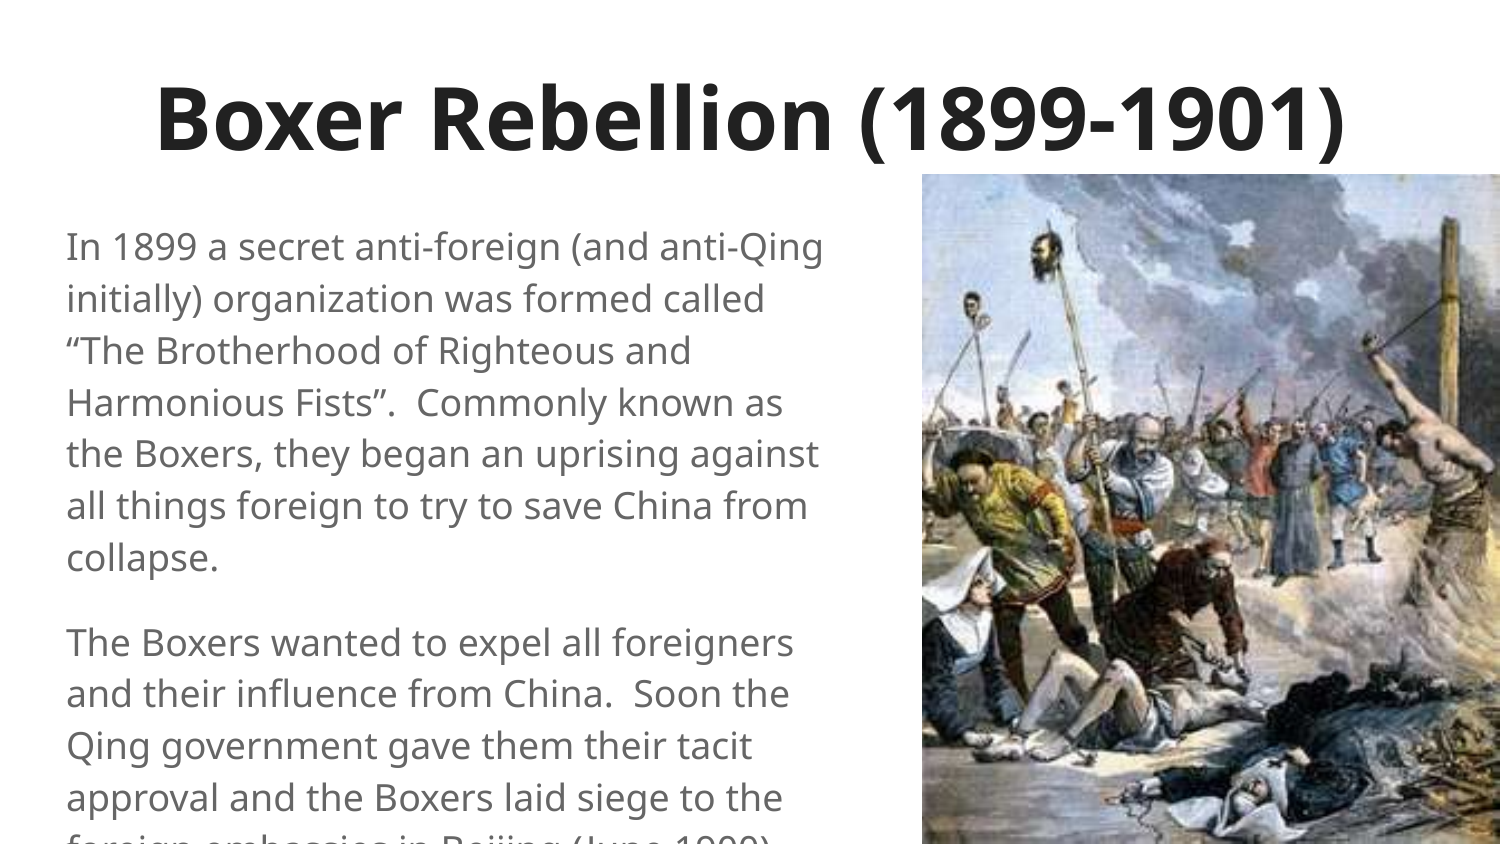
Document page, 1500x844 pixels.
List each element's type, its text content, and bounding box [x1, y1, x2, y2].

picture [922, 174, 1500, 844]
title Boxer Rebellion (1899-1901) [51, 48, 1449, 180]
list In 1899 a secret anti-foreign (and anti-Qing initially) organization was formed called “The Brotherhood of Righteous and Harmonious Fists”. Commonly known as the Boxers, they began an uprising against all things foreign to try to save China from collapse. The Boxers wanted to expel all foreigners and their influence from China. Soon the Qing government gave them their tacit approval and the Boxers laid siege to the foreign embassies in Beijing (June 1900) and killed any foreigners they captured. [51, 201, 853, 435]
